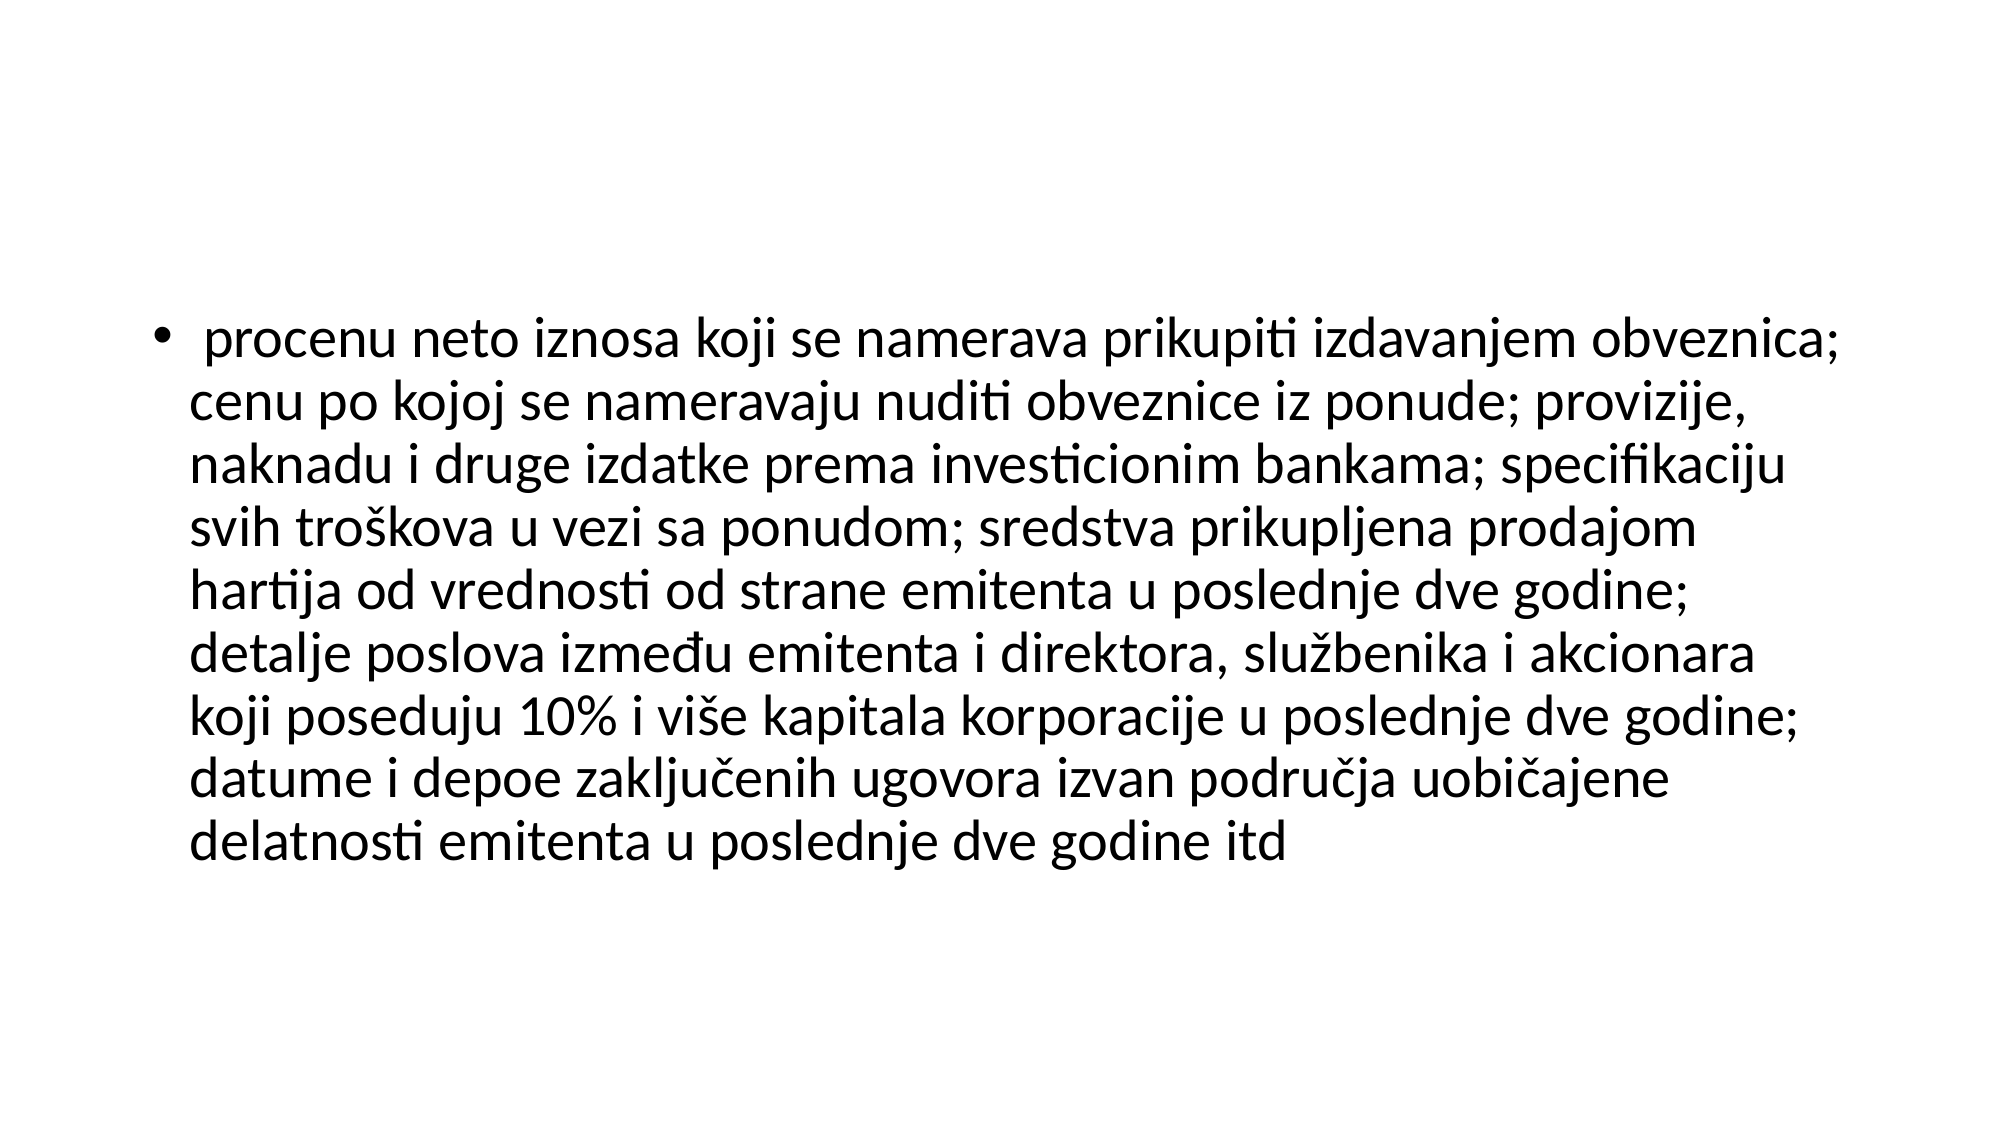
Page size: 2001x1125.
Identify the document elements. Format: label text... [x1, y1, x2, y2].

list procenu neto iznosa koji se namerava prikupiti izdavanjem obveznica; cenu po kojoj se nameravaju nuditi obveznice iz ponude; provizije, naknadu i druge izdatke prema investicionim bankama; specifikaciju svih troškova u vezi sa ponudom; sredstva prikupljena prodajom hartija od vrednosti od strane emitenta u poslednje dve godine; detalje poslova između emitenta i direktora, službenika i akcionara koji poseduju 10% i više kapitala korporacije u poslednje dve godine; datume i depoe zaključenih ugovora izvan područja uobičajene delatnosti emitenta u poslednje dve godine itd [137, 299, 1863, 1014]
